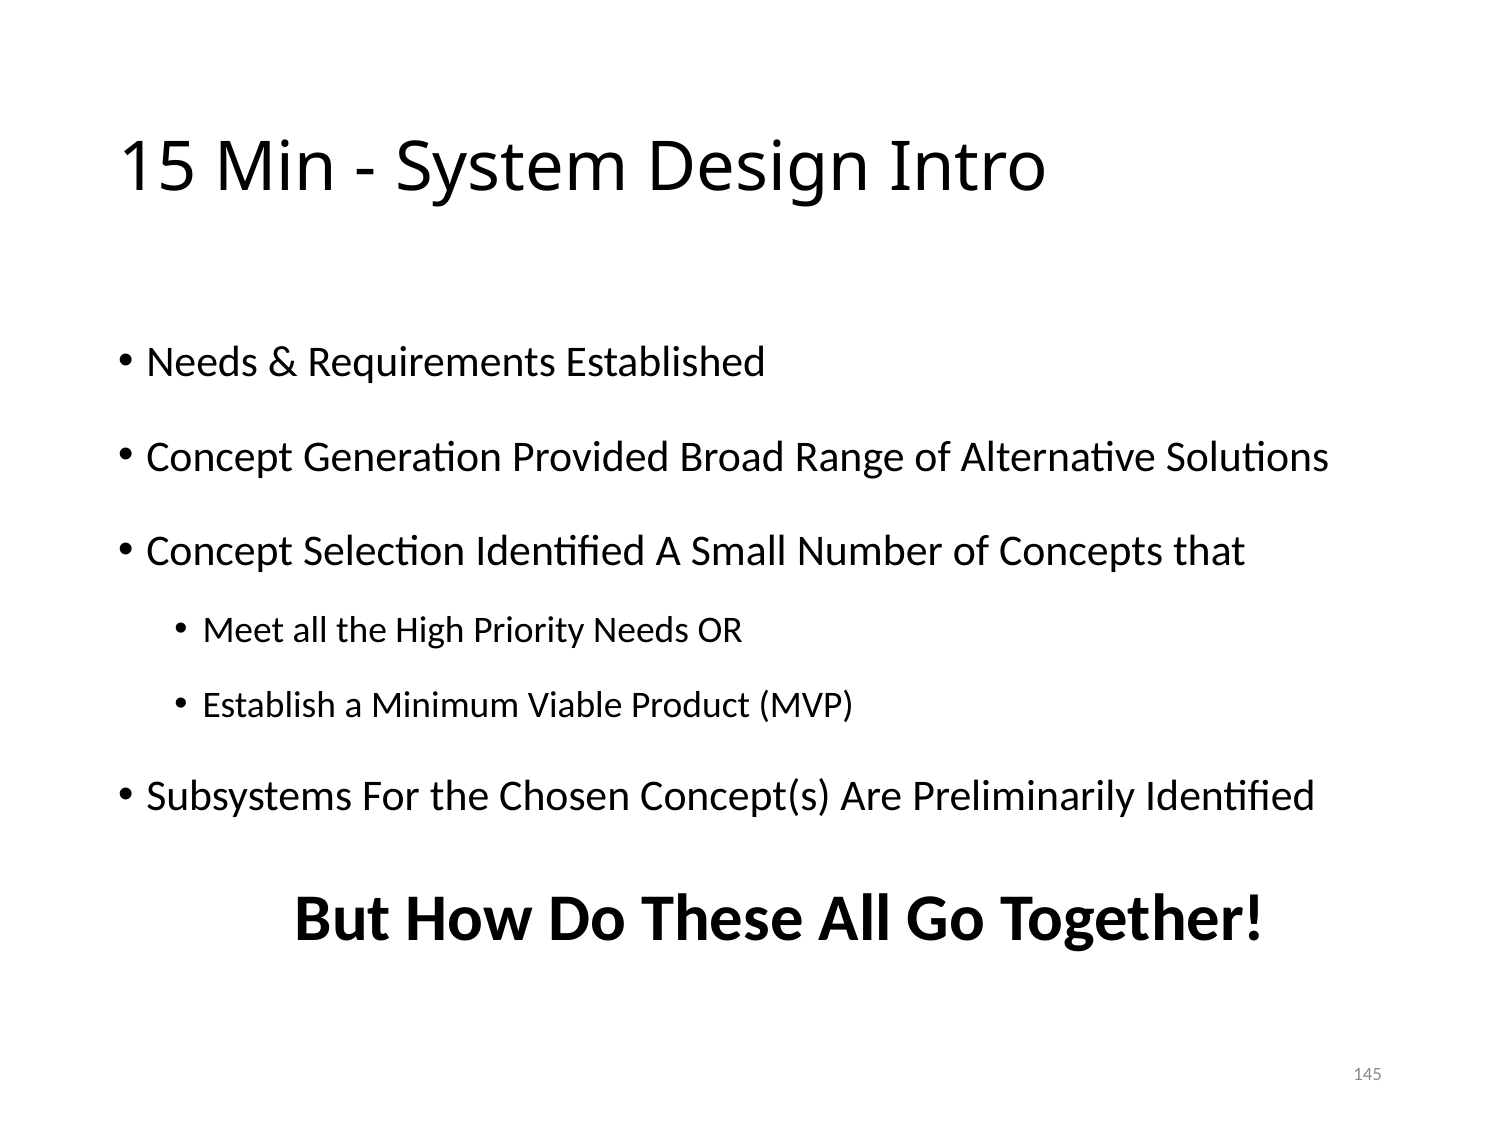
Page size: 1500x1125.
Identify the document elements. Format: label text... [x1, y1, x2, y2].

slide_number 145 [1059, 1042, 1397, 1103]
text_box But How Do These All Go Together! [279, 866, 1282, 962]
title 15 Min - System Design Intro [103, 59, 1397, 278]
list Needs & Requirements Established Concept Generation Provided Broad Range of Alternative Solutions Concept Selection Identified A Small Number of Concepts that Meet all the High Priority Needs OR Establish a Minimum Viable Product (MVP) Subsystems For the Chosen Concept(s) Are Preliminarily Identified [103, 299, 1397, 1014]
